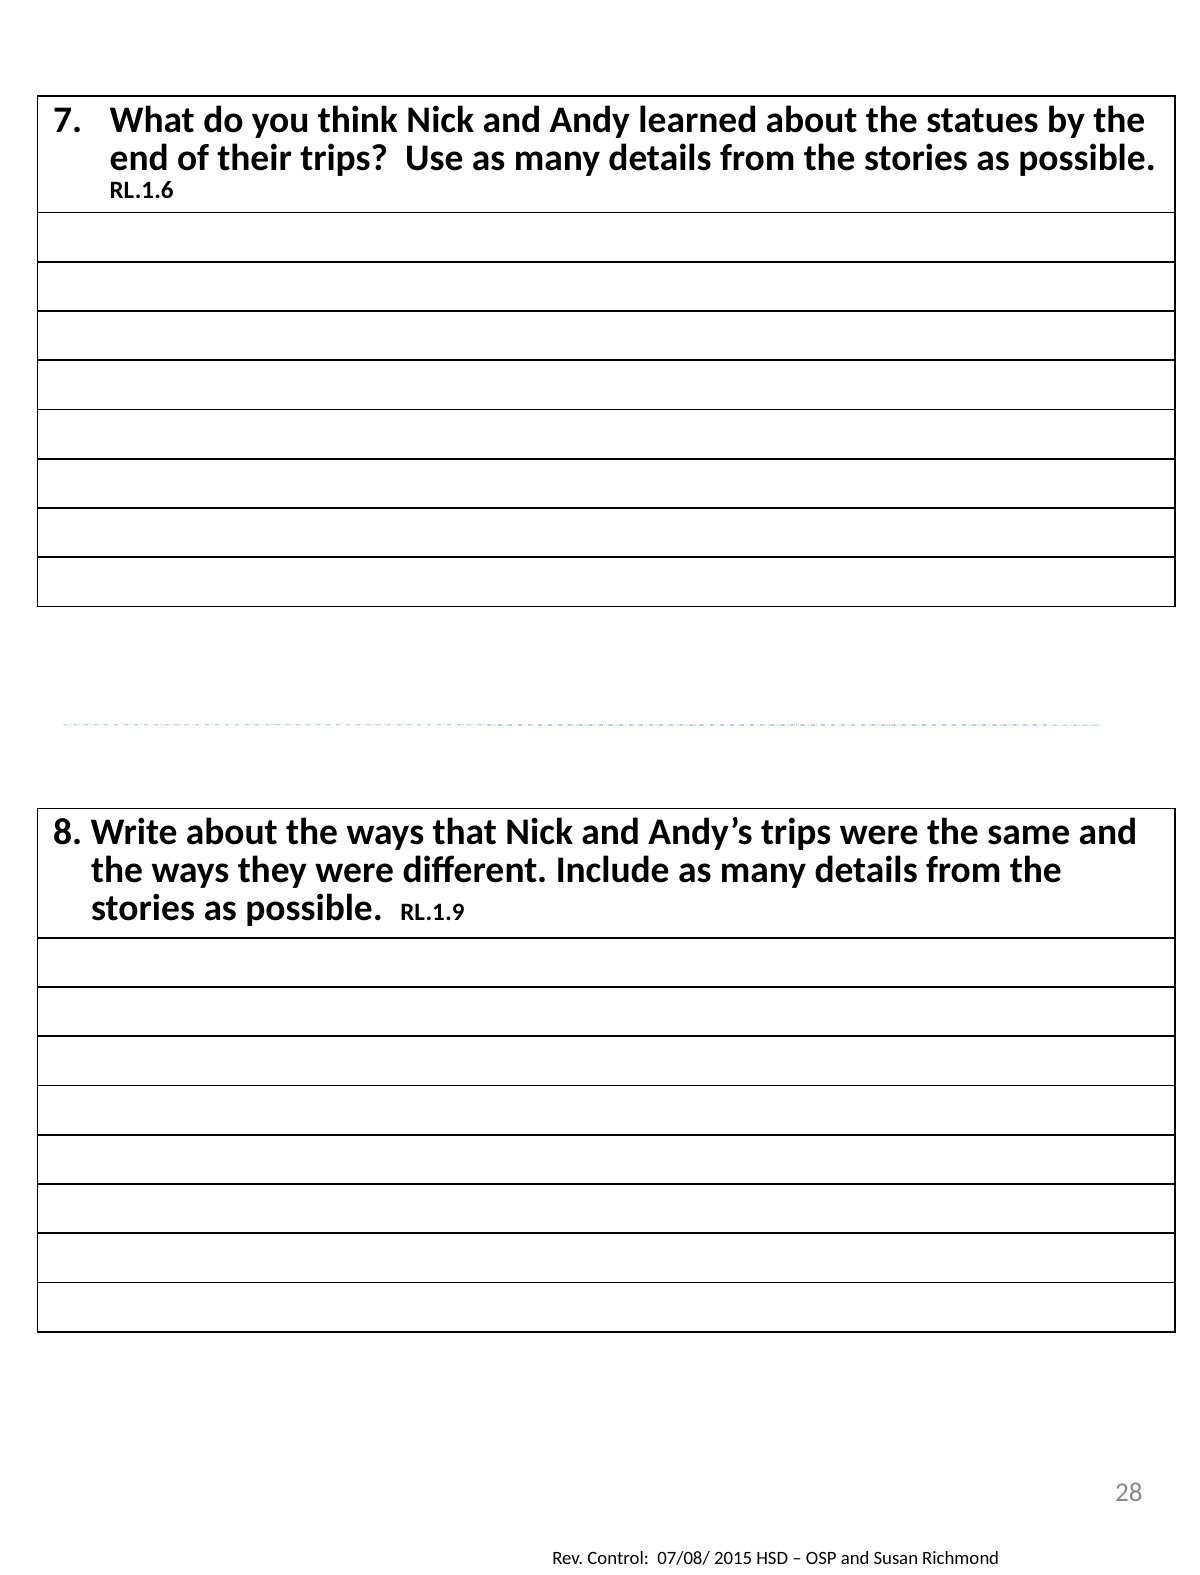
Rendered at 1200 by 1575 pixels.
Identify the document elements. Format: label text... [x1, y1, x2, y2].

table_header 8. Write about the ways that Nick and Andy’s trips were the same and the ways they were different. Include as many details from the stories as possible. RL.1.9 [38, 809, 1174, 937]
table_cell [38, 939, 1174, 986]
table_cell [38, 1037, 1174, 1085]
table_cell [38, 1283, 1174, 1331]
table_cell [38, 988, 1174, 1035]
table_cell [38, 410, 1174, 458]
table_cell [38, 558, 1174, 606]
table_cell [38, 460, 1174, 507]
table_cell [38, 1234, 1174, 1282]
table_cell [38, 213, 1174, 261]
table_cell [38, 1086, 1174, 1134]
table_cell [38, 509, 1174, 556]
table_cell [38, 361, 1174, 409]
slide_number 28 [1012, 1467, 1143, 1515]
table_cell [38, 263, 1174, 310]
table_cell [38, 312, 1174, 359]
table_header What do you think Nick and Andy learned about the statues by the end of their trips? Use as many details from the stories as possible. RL.1.6 [38, 97, 1174, 212]
table_cell [38, 1136, 1174, 1183]
table_cell [38, 1185, 1174, 1232]
